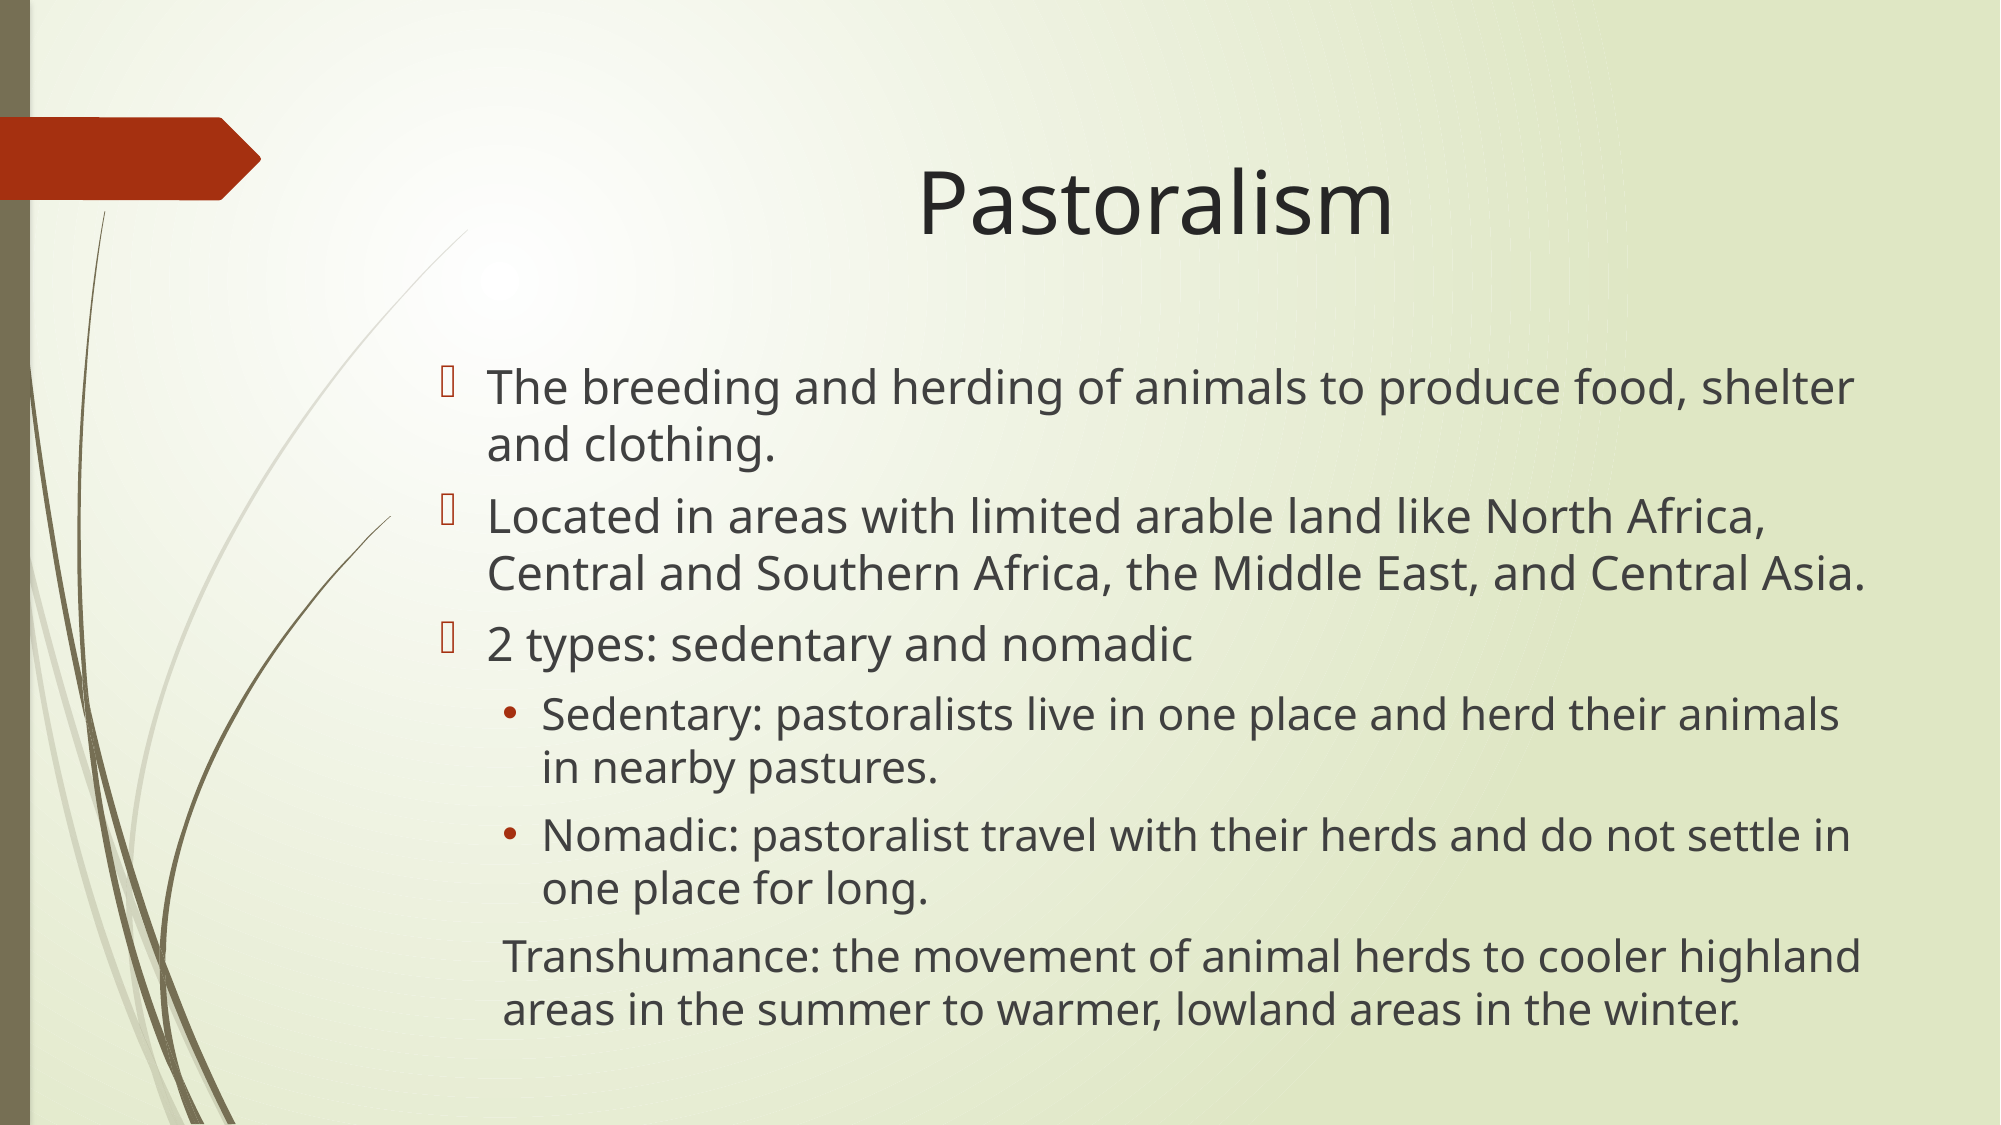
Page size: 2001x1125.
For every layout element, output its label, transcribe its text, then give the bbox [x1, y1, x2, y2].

title Pastoralism [425, 139, 1888, 350]
list The breeding and herding of animals to produce food, shelter and clothing. Located in areas with limited arable land like North Africa, Central and Southern Africa, the Middle East, and Central Asia. 2 types: sedentary and nomadic Sedentary: pastoralists live in one place and herd their animals in nearby pastures. Nomadic: pastoralist travel with their herds and do not settle in one place for long. Transhumance: the movement of animal herds to cooler highland areas in the summer to warmer, lowland areas in the winter. [424, 350, 1888, 1072]
